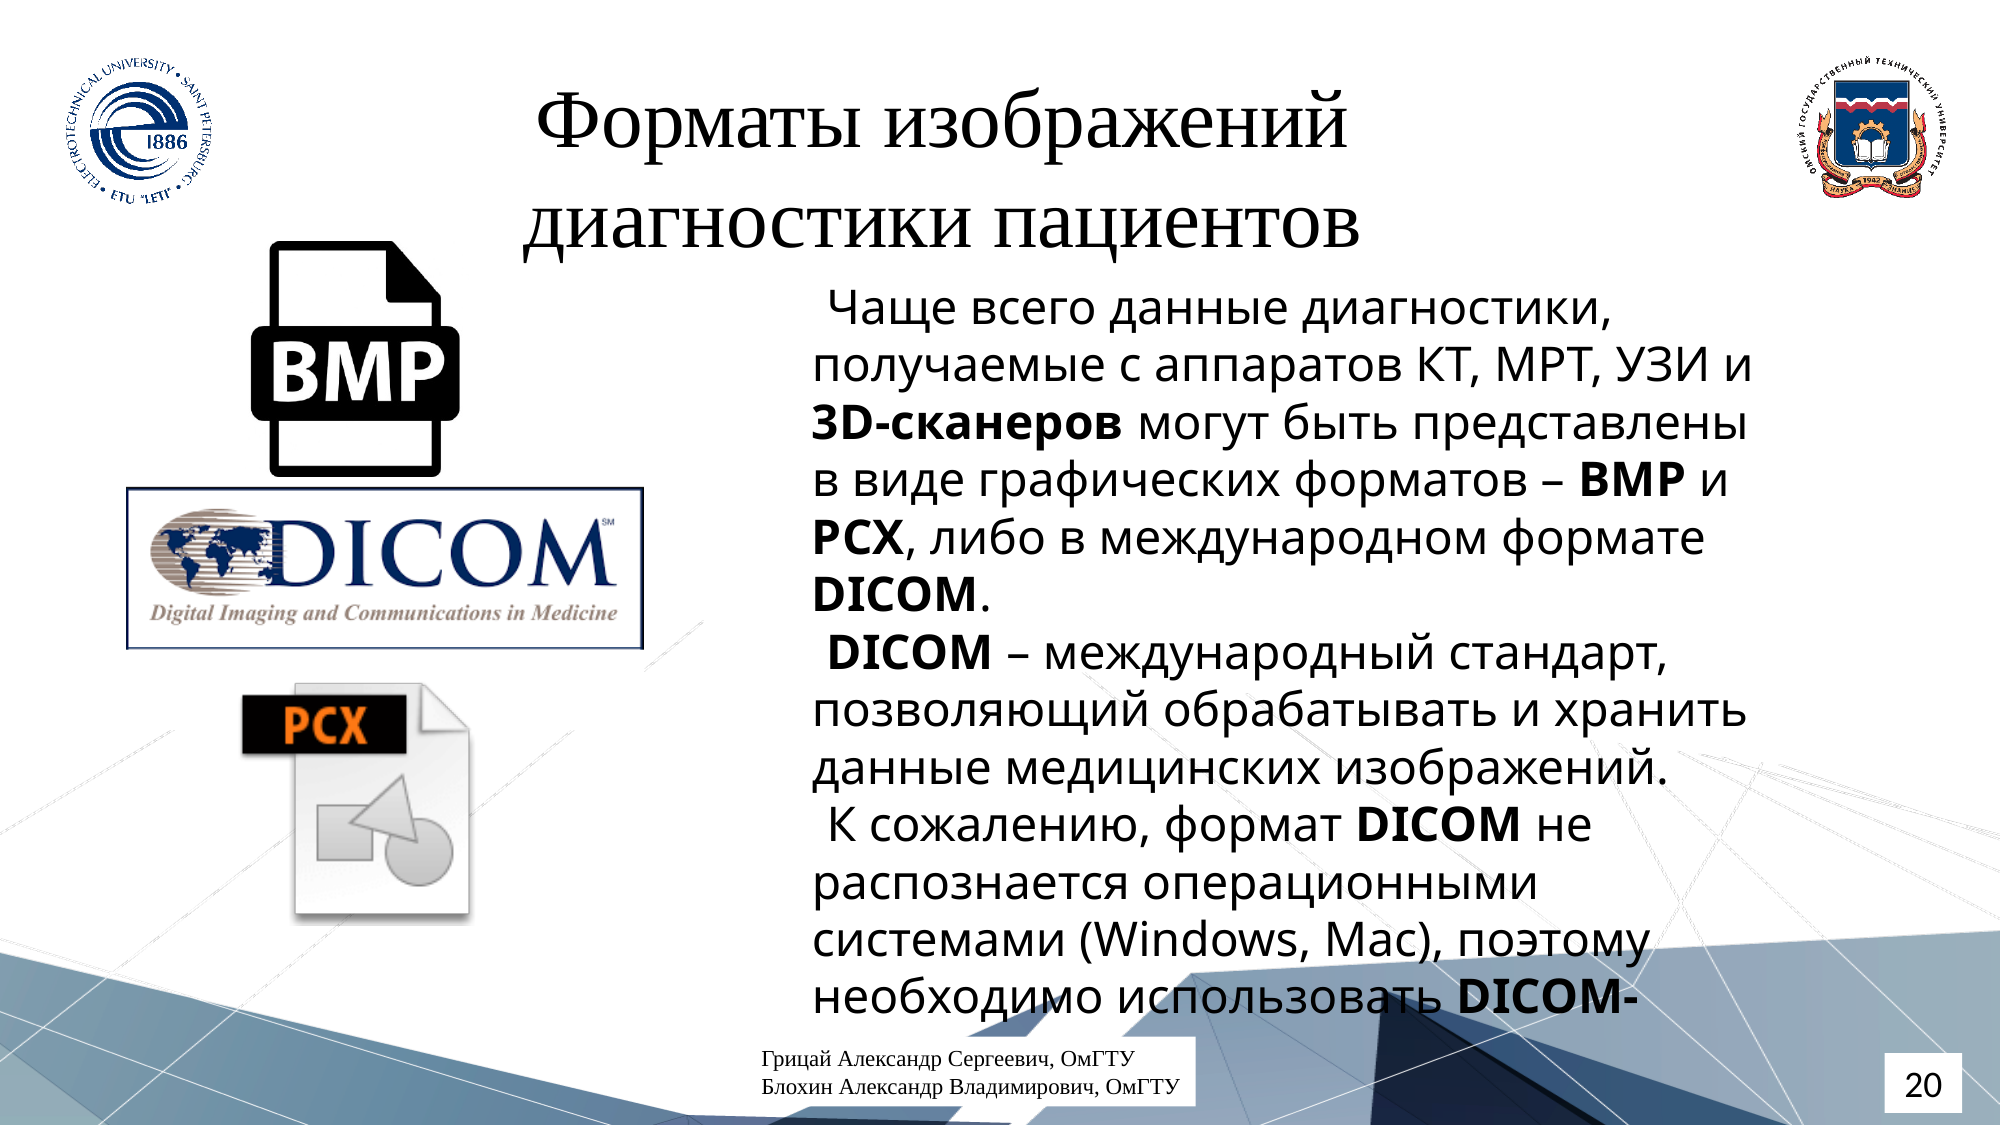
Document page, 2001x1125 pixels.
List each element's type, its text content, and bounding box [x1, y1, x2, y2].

text_box 20 [1884, 1053, 1963, 1113]
text_box Чаще всего данные диагностики, получаемые с аппаратов КТ, МРТ, УЗИ и 3D-сканеров могут быть представлены в виде графических форматов – BMP и PCX, либо в международном формате DICOM. DICOM – международный стандарт, позволяющий обрабатывать и хранить данные медицинских изображений. К сожалению, формат DICOM не распознается операционными системами (Windows, Mac), поэтому необходимо использовать DICOM-вьюер. [797, 269, 1798, 1089]
text_box Форматы изображений диагностики пациентов [419, 56, 1466, 272]
picture [0, 0, 2000, 1125]
text_box Грицай Александр Сергеевич, ОмГТУ Блохин Александр Владимирович, ОмГТУ [746, 1036, 1196, 1107]
